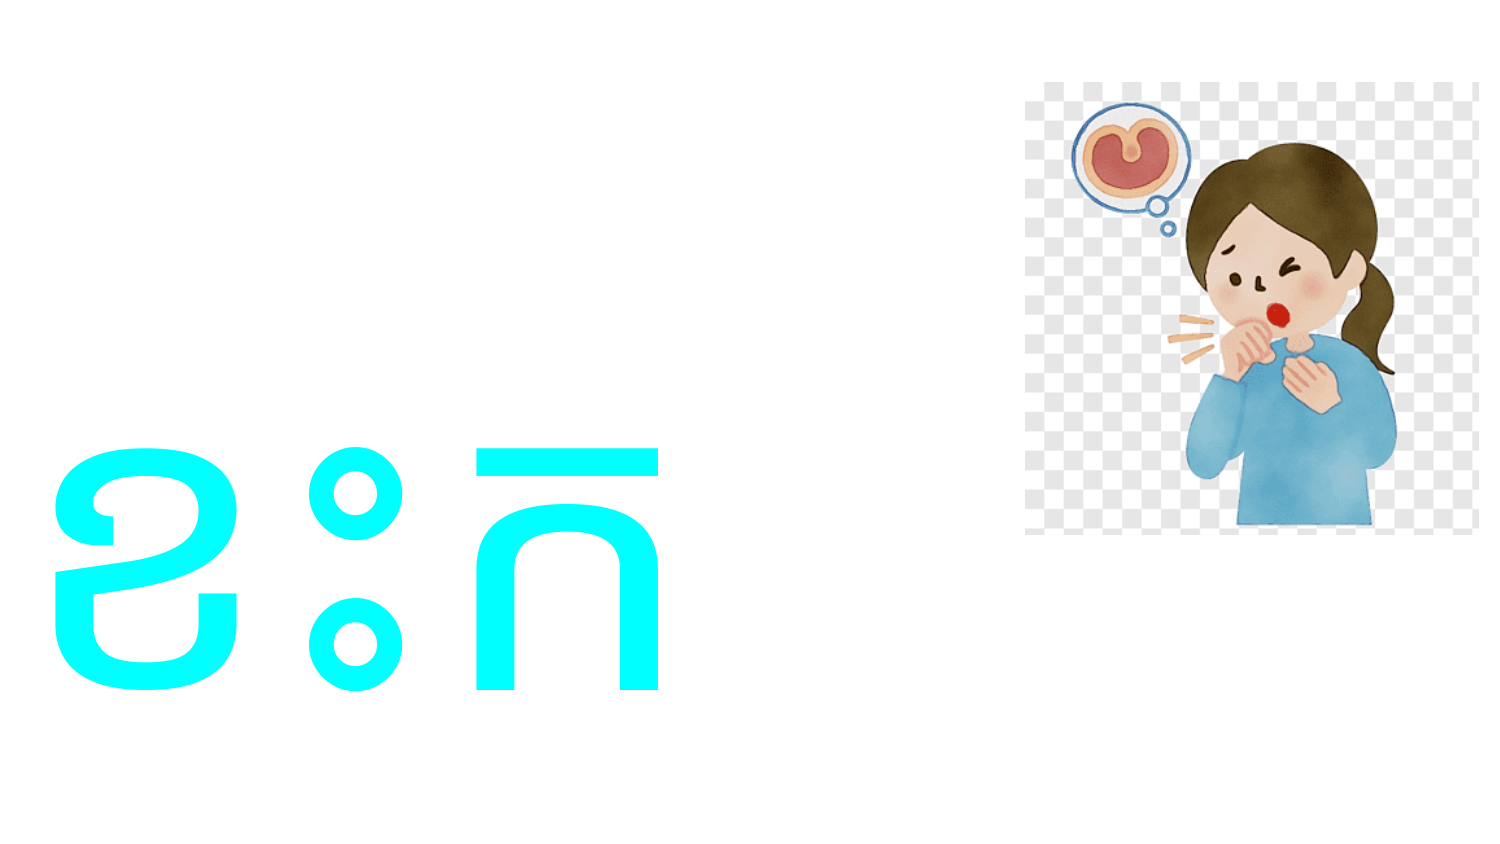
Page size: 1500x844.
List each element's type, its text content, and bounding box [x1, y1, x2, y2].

picture [1025, 82, 1479, 535]
list ខះក [0, 189, 1449, 750]
